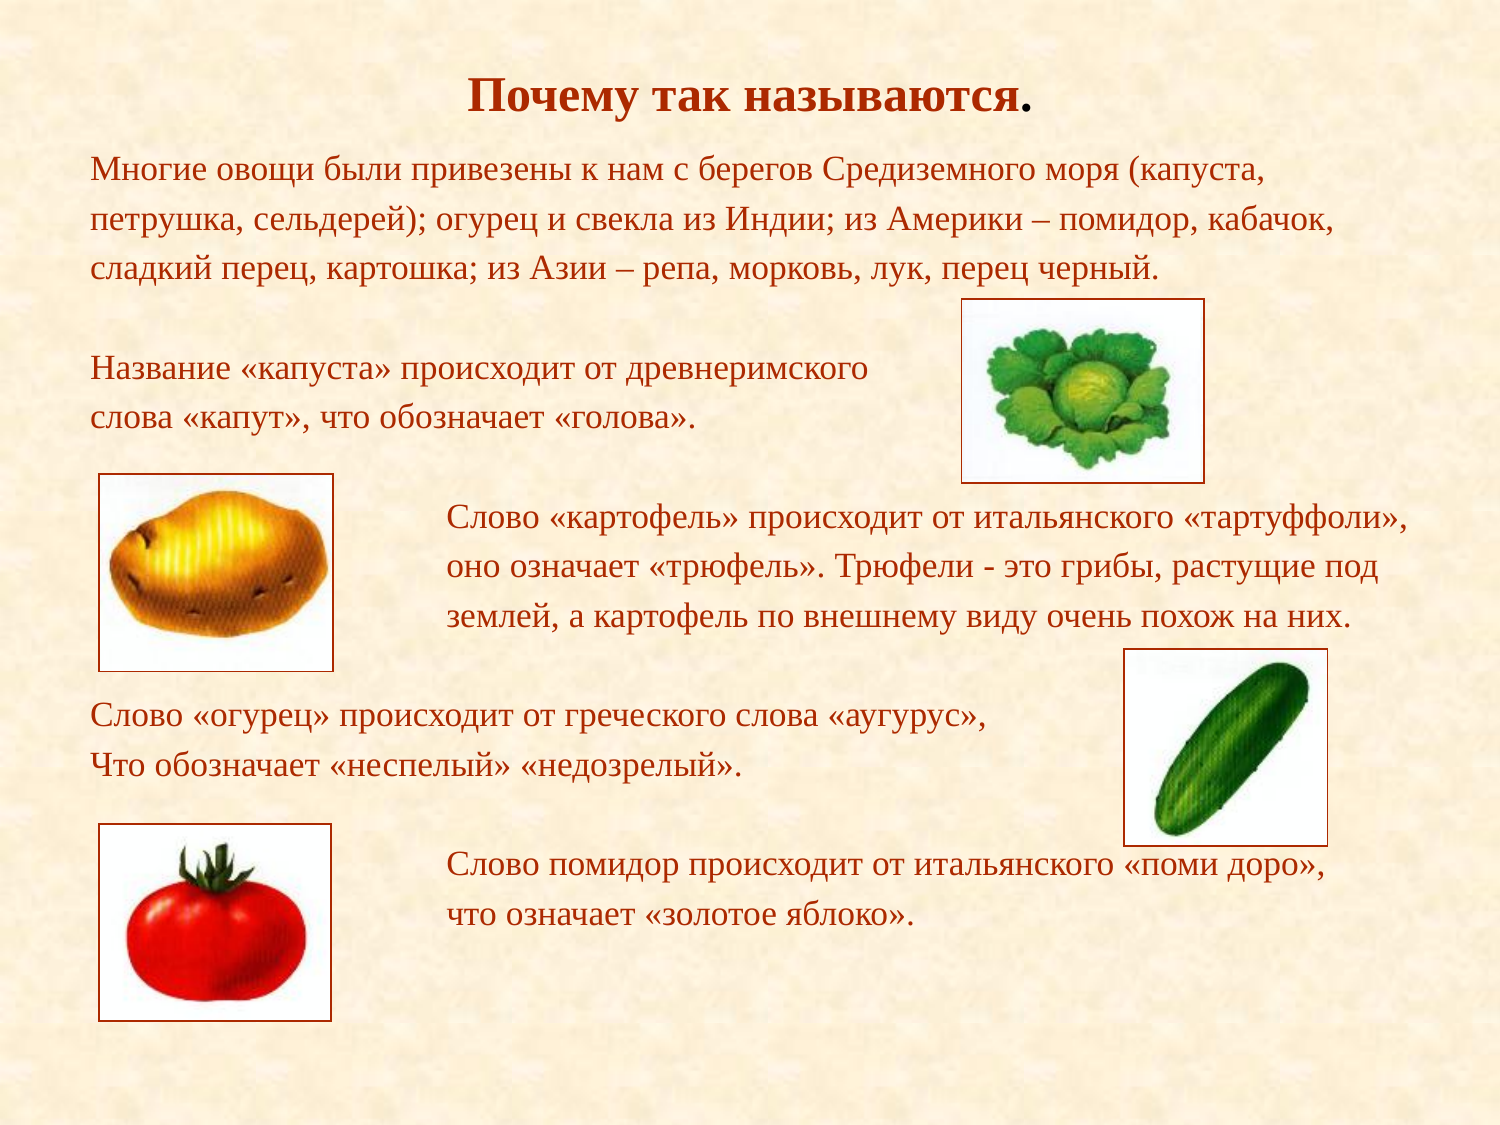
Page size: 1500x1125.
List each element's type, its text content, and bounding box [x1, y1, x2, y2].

picture [0, 0, 1500, 1125]
list Многие овощи были привезены к нам с берегов Средиземного моря (капуста, петрушка, сельдерей); огурец и свекла из Индии; из Америки – помидор, кабачок, сладкий перец, картошка; из Азии – репа, морковь, лук, перец черный. Название «капуста» происходит от древнеримского слова «капут», что обозначает «голова». Слово «картофель» происходит от итальянского «тартуффоли», оно означает «трюфель». Трюфели - это грибы, растущие под землей, а картофель по внешнему виду очень похож на них. Слово «огурец» происходит от греческого слова «аугурус», Что обозначает «неспелый» «недозрелый». Слово помидор происходит от итальянского «поми доро», что означает «золотое яблоко». [75, 137, 1425, 1005]
title Почему так называются. [75, 45, 1425, 137]
